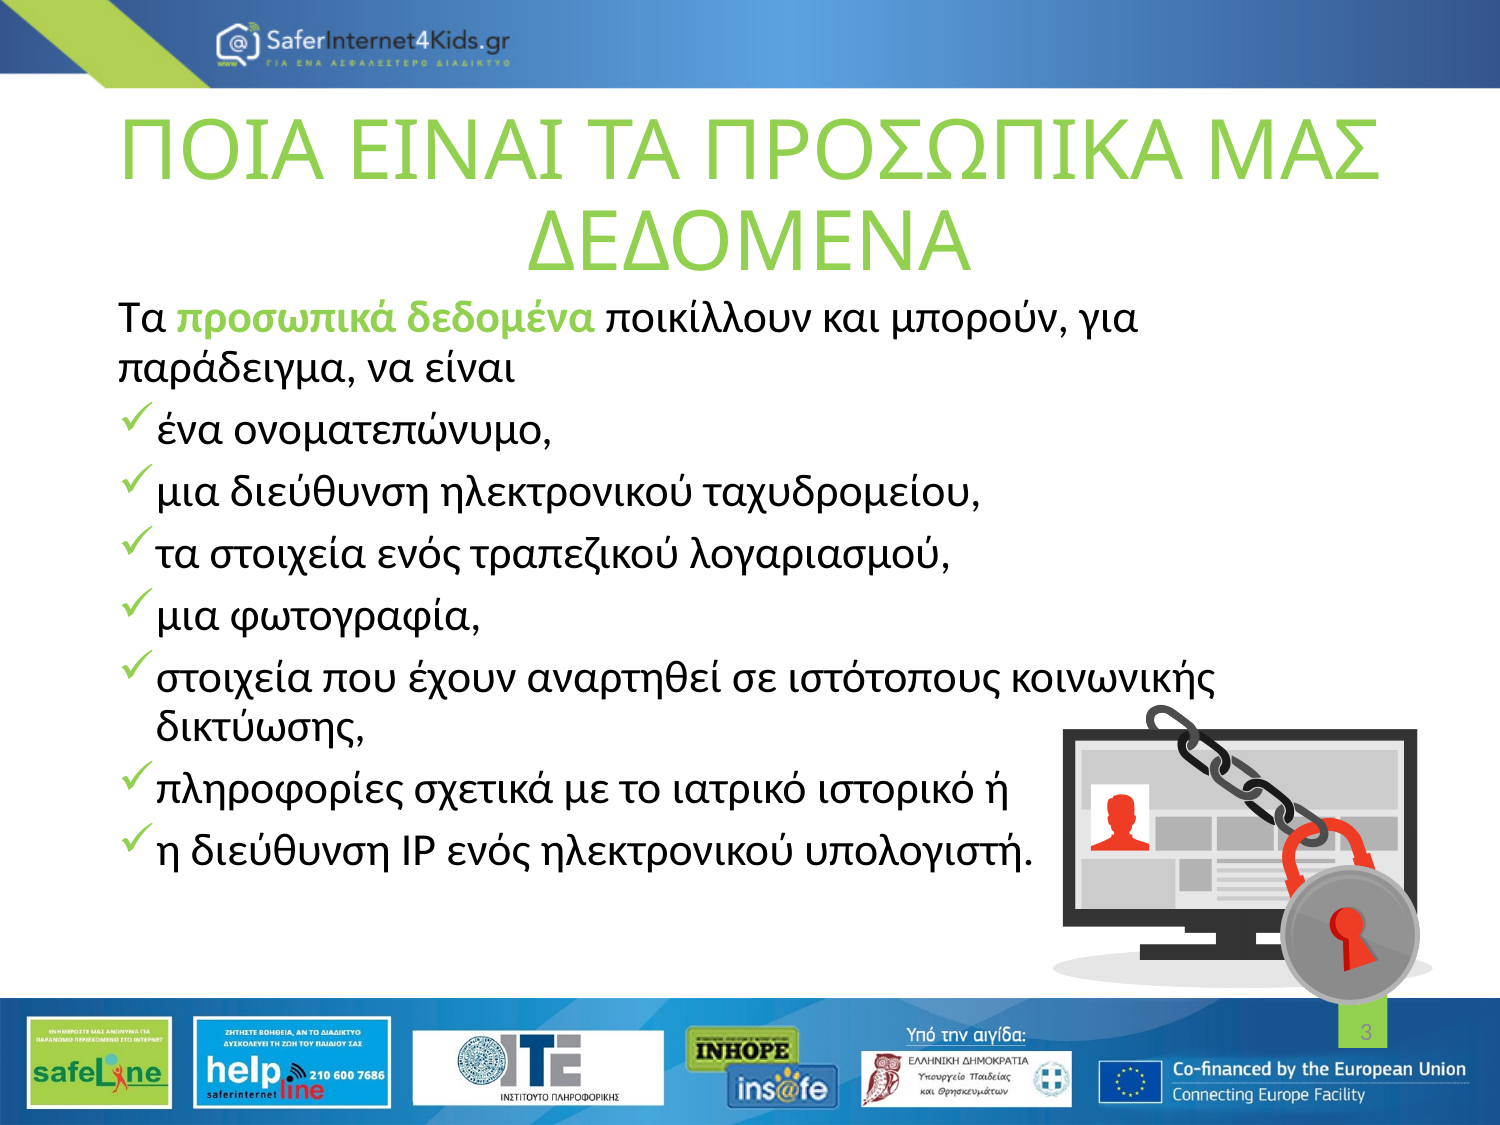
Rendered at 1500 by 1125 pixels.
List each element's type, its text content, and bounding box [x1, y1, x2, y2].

list Τα προσωπικά δεδομένα ποικίλλουν και μπορούν, για παράδειγμα, να είναι ένα ονοματεπώνυμο, μια διεύθυνση ηλεκτρονικού ταχυδρομείου, τα στοιχεία ενός τραπεζικού λογαριασμού, μια φωτογραφία, στοιχεία που έχουν αναρτηθεί σε ιστότοπους κοινωνικής δικτύωσης, πληροφορίες σχετικά με το ιατρικό ιστορικό ή η διεύθυνση IP ενός ηλεκτρονικού υπολογιστή. [103, 286, 1397, 834]
slide_number 3 [1050, 1043, 1388, 1061]
picture [0, 0, 1500, 95]
picture [0, 301, 1500, 1125]
title ΠΟΙΑ ΕΙΝΑΙ ΤΑ ΠΡΟΣΩΠΙΚΑ ΜΑΣ ΔΕΔΟΜΕΝΑ [0, 95, 1500, 301]
